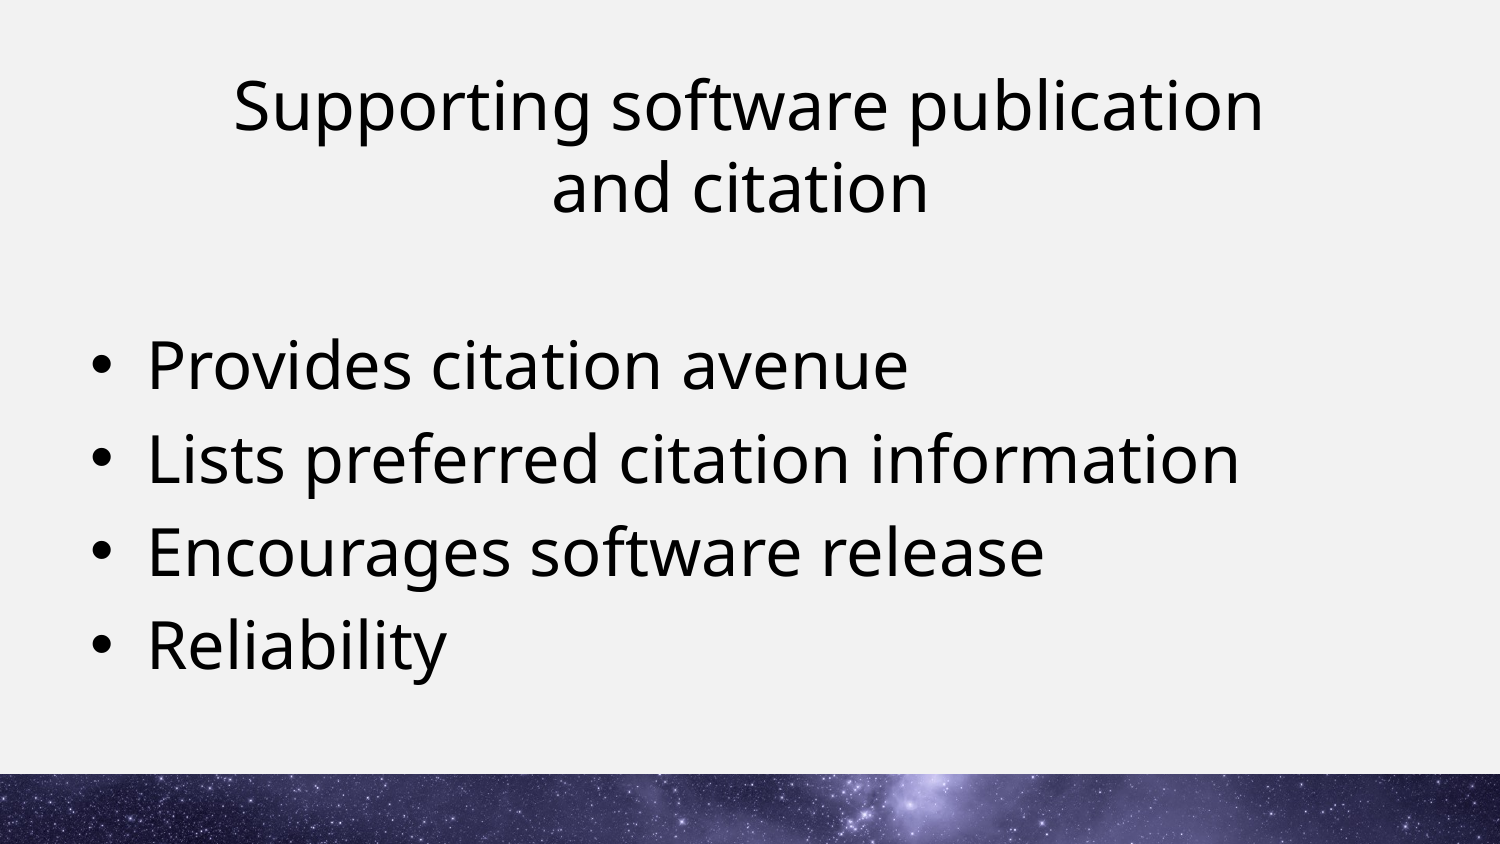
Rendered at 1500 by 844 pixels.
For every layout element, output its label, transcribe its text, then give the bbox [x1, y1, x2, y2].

picture [0, 774, 1500, 844]
list Provides citation avenue Lists preferred citation information Encourages software release Reliability [75, 284, 1425, 722]
title Supporting software publication and citation [75, 54, 1425, 235]
